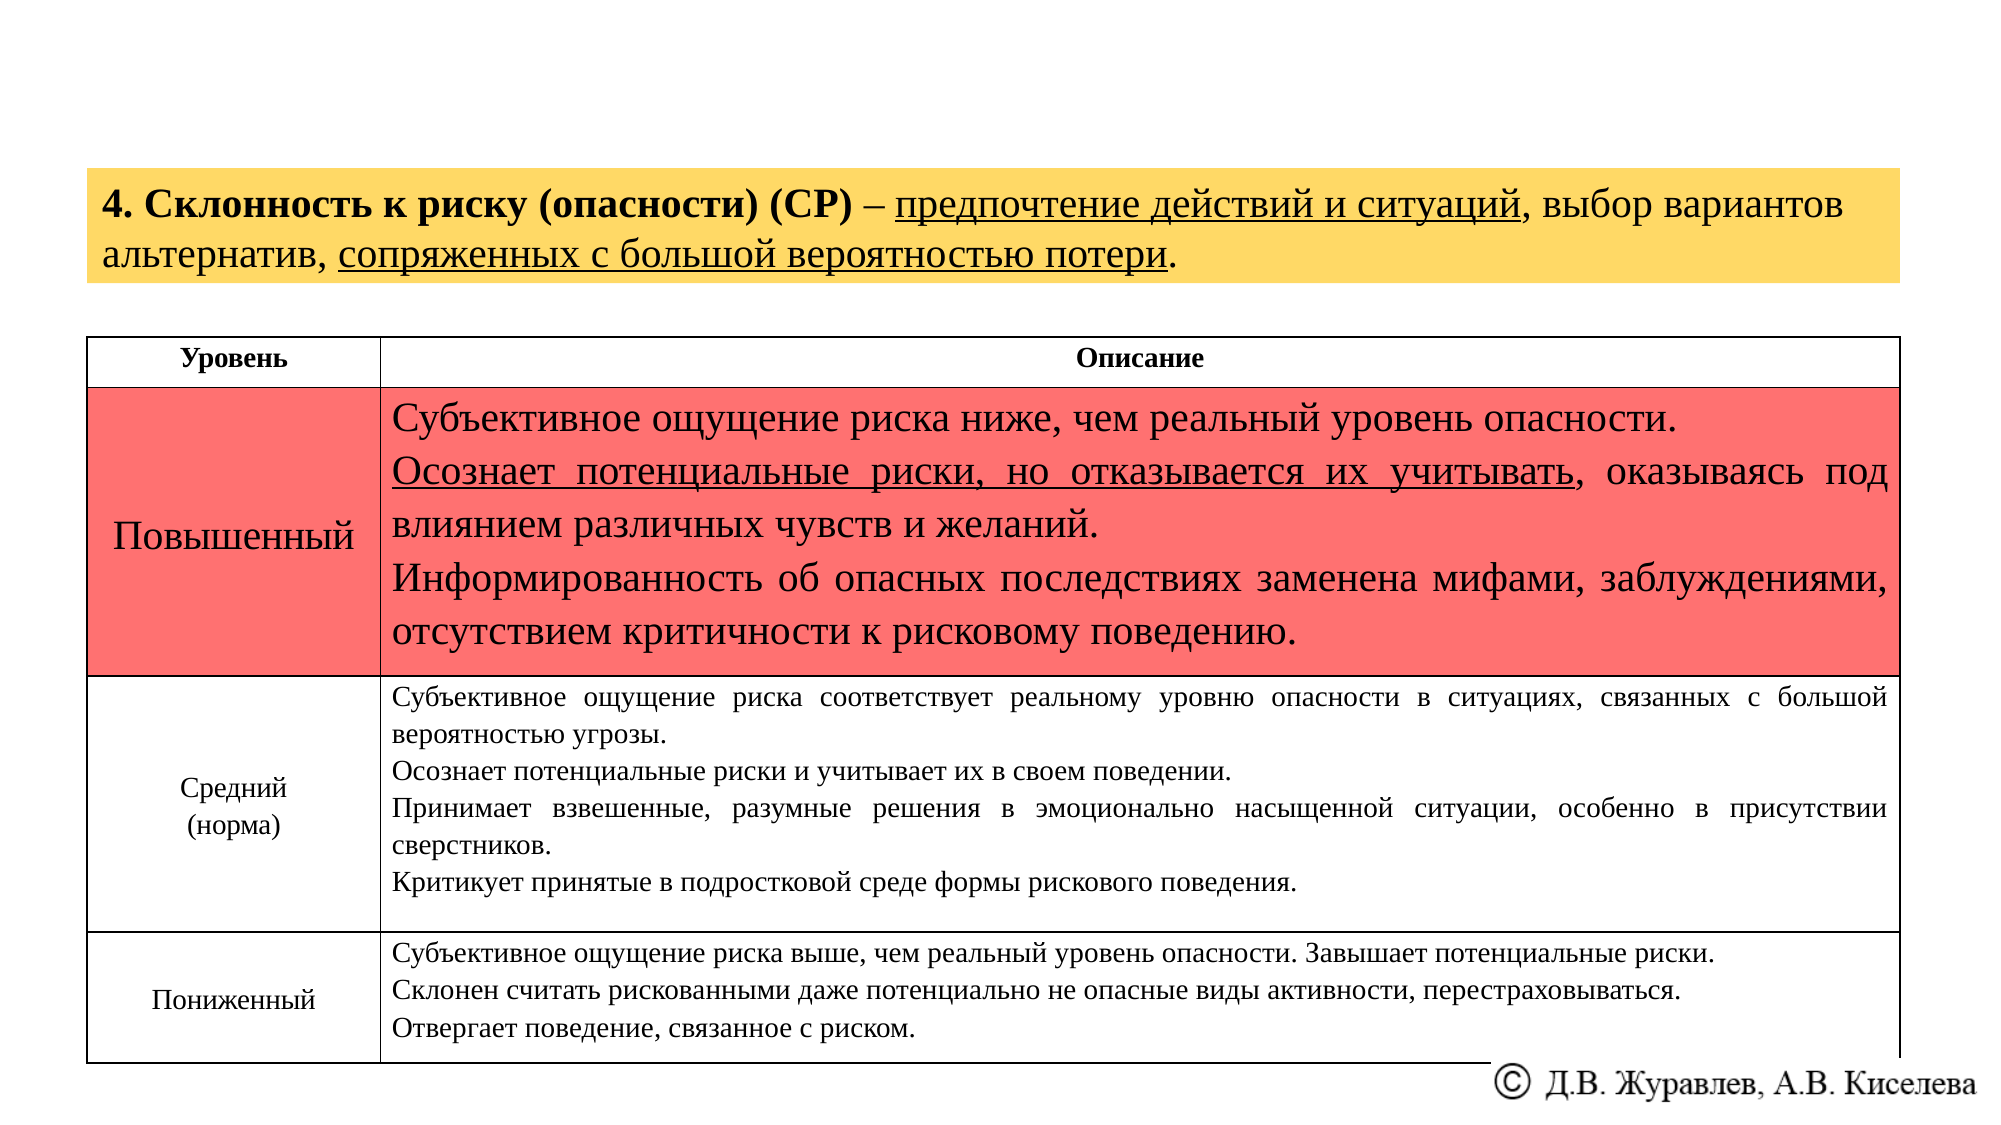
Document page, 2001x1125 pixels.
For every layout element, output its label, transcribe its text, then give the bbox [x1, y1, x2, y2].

table_cell Субъективное ощущение риска ниже, чем реальный уровень опасности. Осознает потенциальные риски, но отказывается их учитывать, оказываясь под влиянием различных чувств и желаний. Информированность об опасных последствиях заменена мифами, заблуждениями, отсутствием критичности к рисковому поведению. [381, 388, 1899, 675]
table_cell Пониженный [88, 933, 380, 1062]
table_cell Субъективное ощущение риска соответствует реальному уровню опасности в ситуациях, связанных с большой вероятностью угрозы. Осознает потенциальные риски и учитывает их в своем поведении. Принимает взвешенные, разумные решения в эмоционально насыщенной ситуации, особенно в присутствии сверстников. Критикует принятые в подростковой среде формы рискового поведения. [381, 677, 1899, 931]
picture [1491, 1058, 1981, 1106]
table_cell Средний (норма) [88, 677, 380, 931]
table_cell Субъективное ощущение риска выше, чем реальный уровень опасности. Завышает потенциальные риски. Склонен считать рискованными даже потенциально не опасные виды активности, перестраховываться. Отвергает поведение, связанное с риском. [381, 933, 1899, 1062]
text_box 4. Склонность к риску (опасности) (СР) – предпочтение действий и ситуаций, выбор вариантов альтернатив, сопряженных с большой вероятностью потери. [87, 168, 1900, 284]
table_cell Повышенный [88, 388, 380, 675]
table_header Уровень [88, 338, 380, 387]
table_header Описание [381, 338, 1899, 387]
